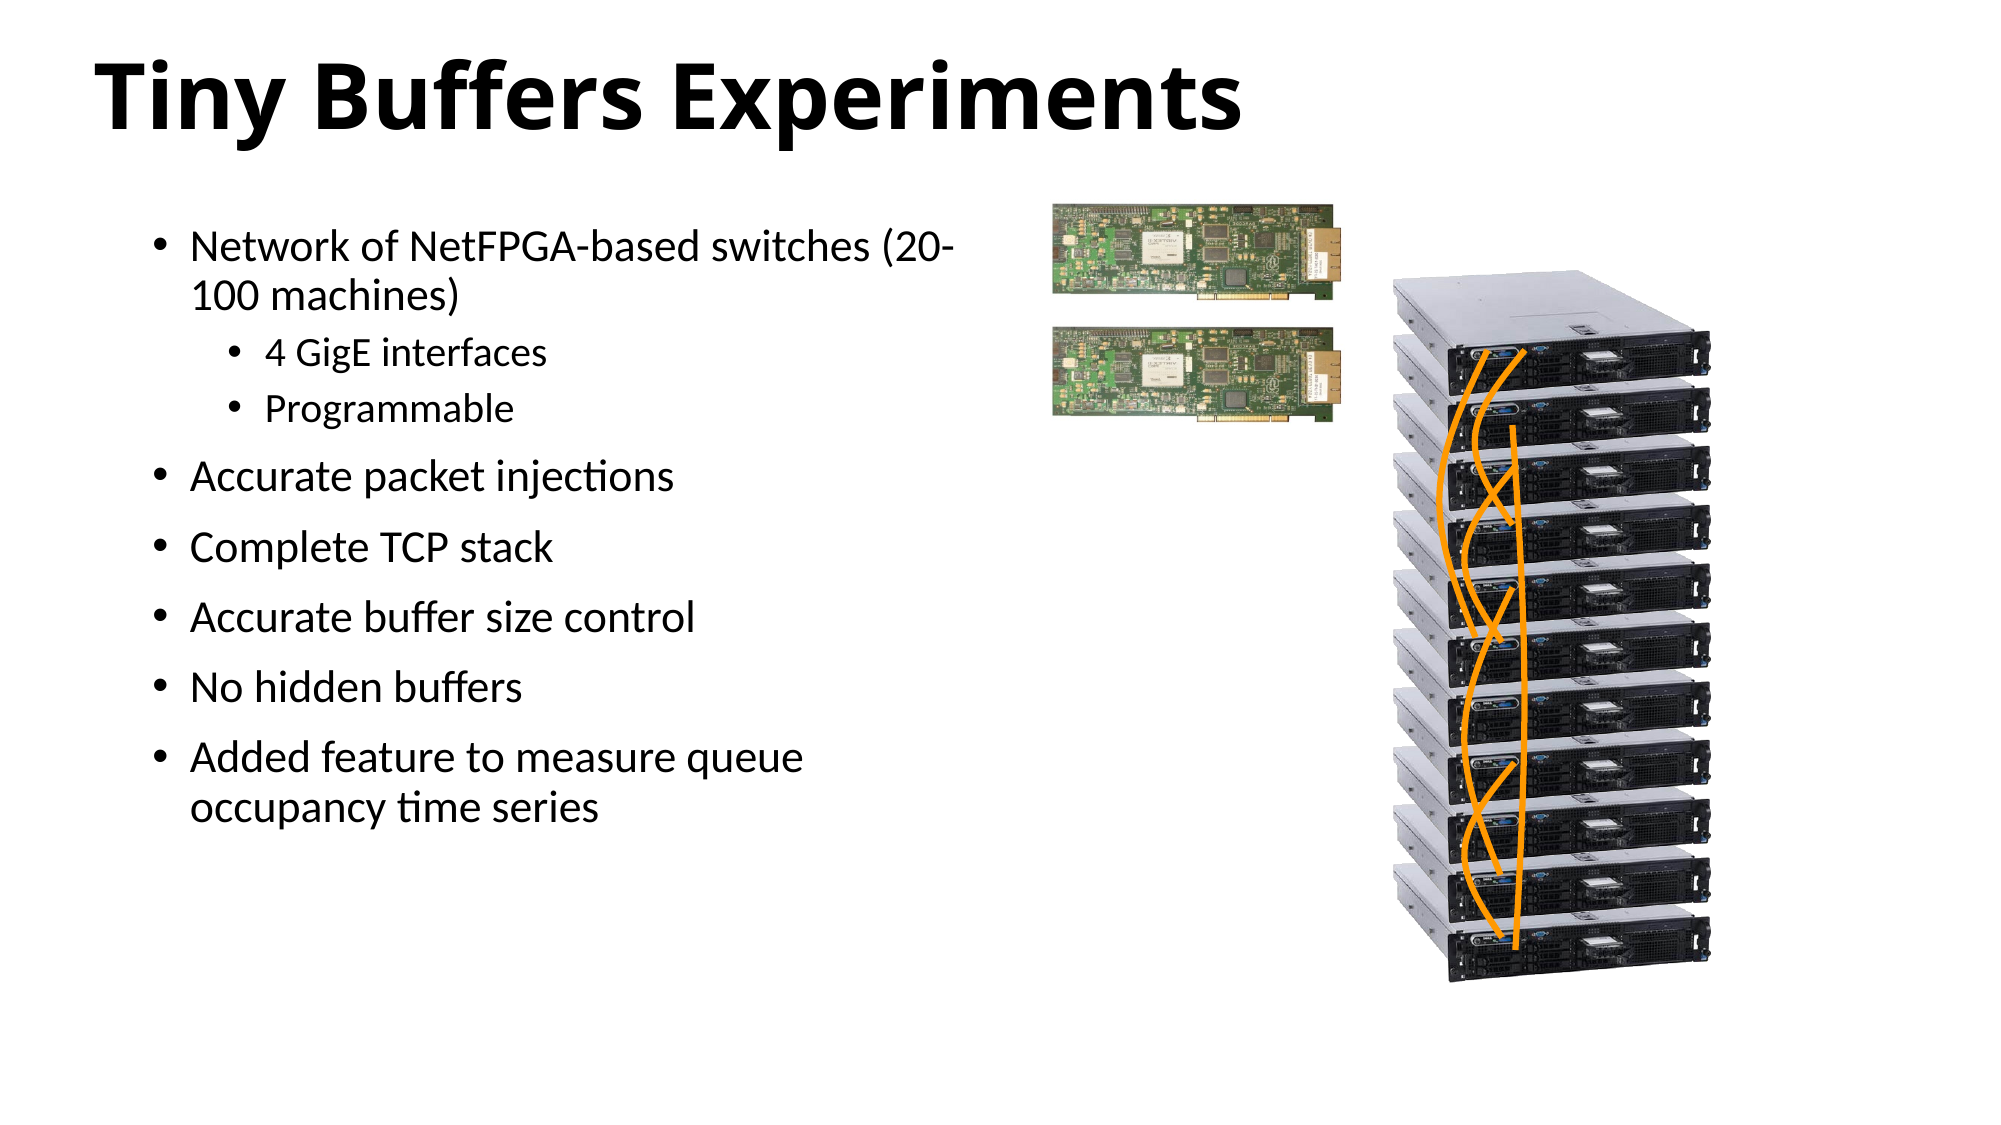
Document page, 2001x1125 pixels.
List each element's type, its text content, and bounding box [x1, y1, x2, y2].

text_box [1049, 199, 1347, 425]
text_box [1387, 400, 1713, 986]
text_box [1437, 349, 1525, 950]
list Network of NetFPGA-based switches (20-100 machines) 4 GigE interfaces Programmable Accurate packet injections Complete TCP stack Accurate buffer size control No hidden buffers Added feature to measure queue occupancy time series [137, 214, 1025, 1014]
title Tiny Buffers Experiments [78, 0, 1804, 209]
picture [1387, 266, 1713, 400]
